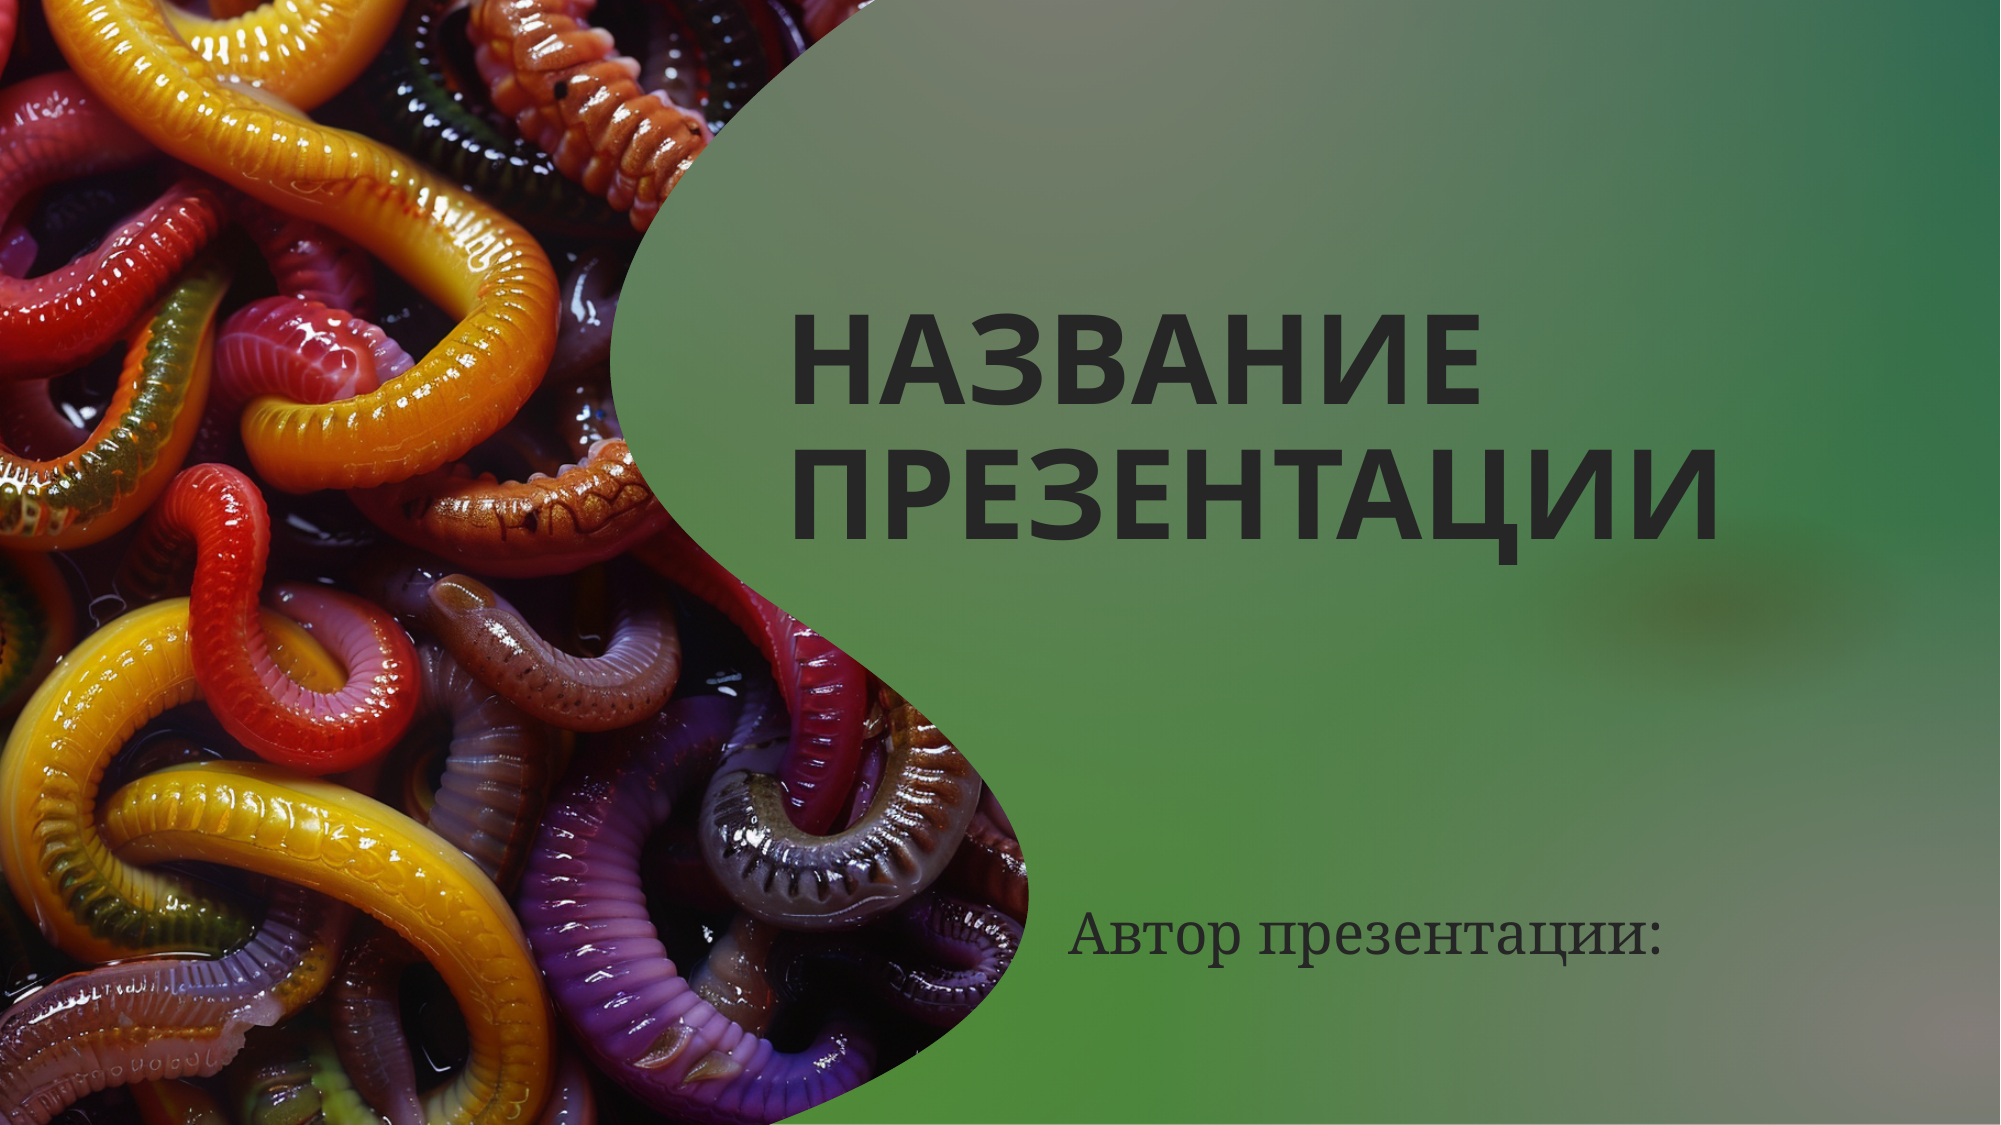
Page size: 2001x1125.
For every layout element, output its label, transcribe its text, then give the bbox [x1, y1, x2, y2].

text_box НАЗВАНИЕ ПРЕЗЕНТАЦИИ [1029, 289, 1966, 578]
picture [0, 0, 1029, 1125]
text_box Автор презентации: [1053, 888, 1847, 974]
